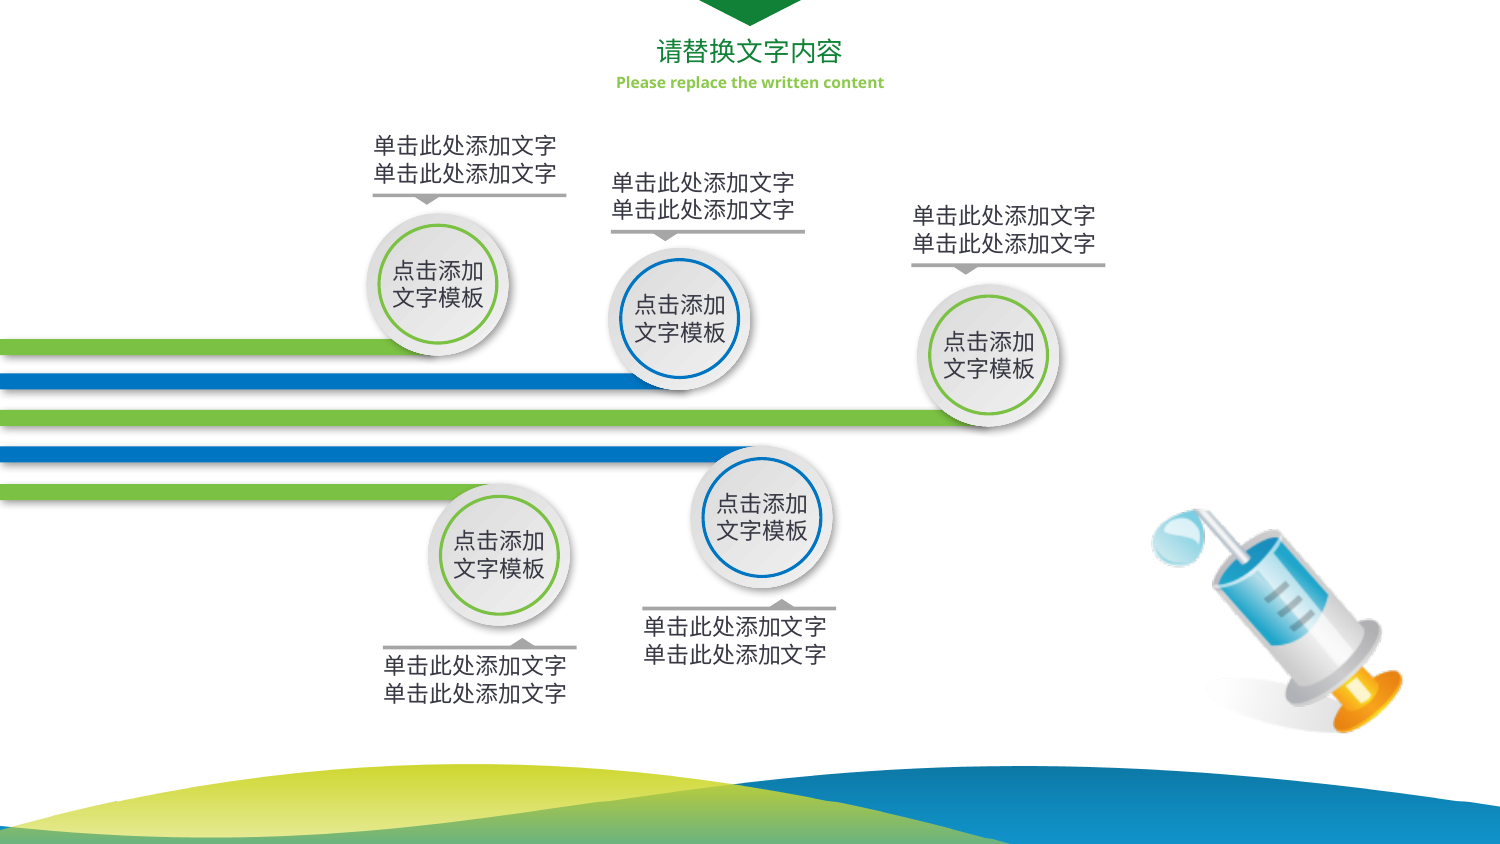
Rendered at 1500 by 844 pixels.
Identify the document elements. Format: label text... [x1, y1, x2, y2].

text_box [0, 213, 509, 356]
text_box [642, 598, 837, 611]
text_box 单击此处添加文字 单击此处添加文字 [629, 606, 849, 675]
text_box 单击此处添加文字 单击此处添加文字 [370, 645, 590, 714]
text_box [0, 284, 1060, 427]
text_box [372, 193, 567, 206]
text_box 单击此处添加文字 单击此处添加文字 [898, 195, 1118, 264]
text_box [0, 445, 833, 589]
text_box 单击此处添加文字 单击此处添加文字 [359, 125, 579, 194]
text_box 单击此处添加文字 单击此处添加文字 [598, 161, 818, 231]
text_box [610, 229, 806, 242]
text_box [0, 483, 570, 626]
picture [1139, 499, 1415, 741]
picture [0, 764, 1500, 844]
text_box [911, 263, 1106, 275]
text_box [382, 637, 577, 650]
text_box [513, 247, 751, 282]
